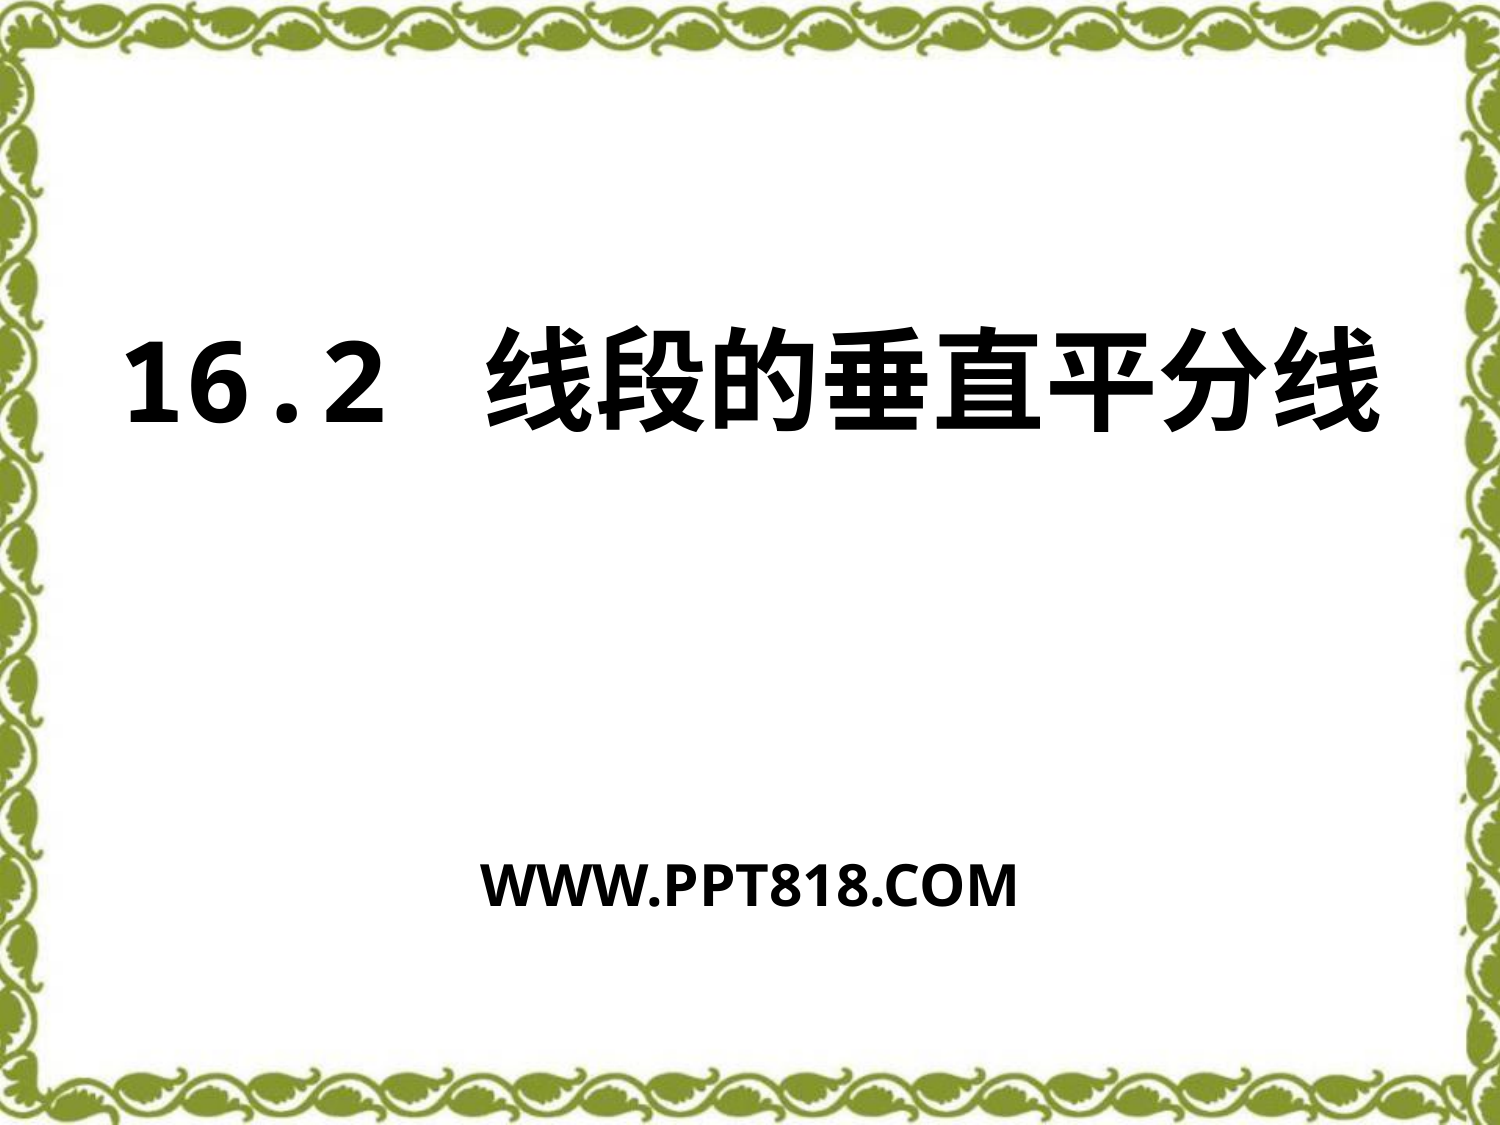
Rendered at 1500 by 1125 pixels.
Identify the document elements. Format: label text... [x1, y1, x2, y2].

text_box WWW.PPT818.COM [409, 834, 1092, 926]
picture [0, 0, 1500, 302]
picture [0, 453, 1500, 1125]
text_box 16.2 线段的垂直平分线 [0, 302, 1500, 453]
